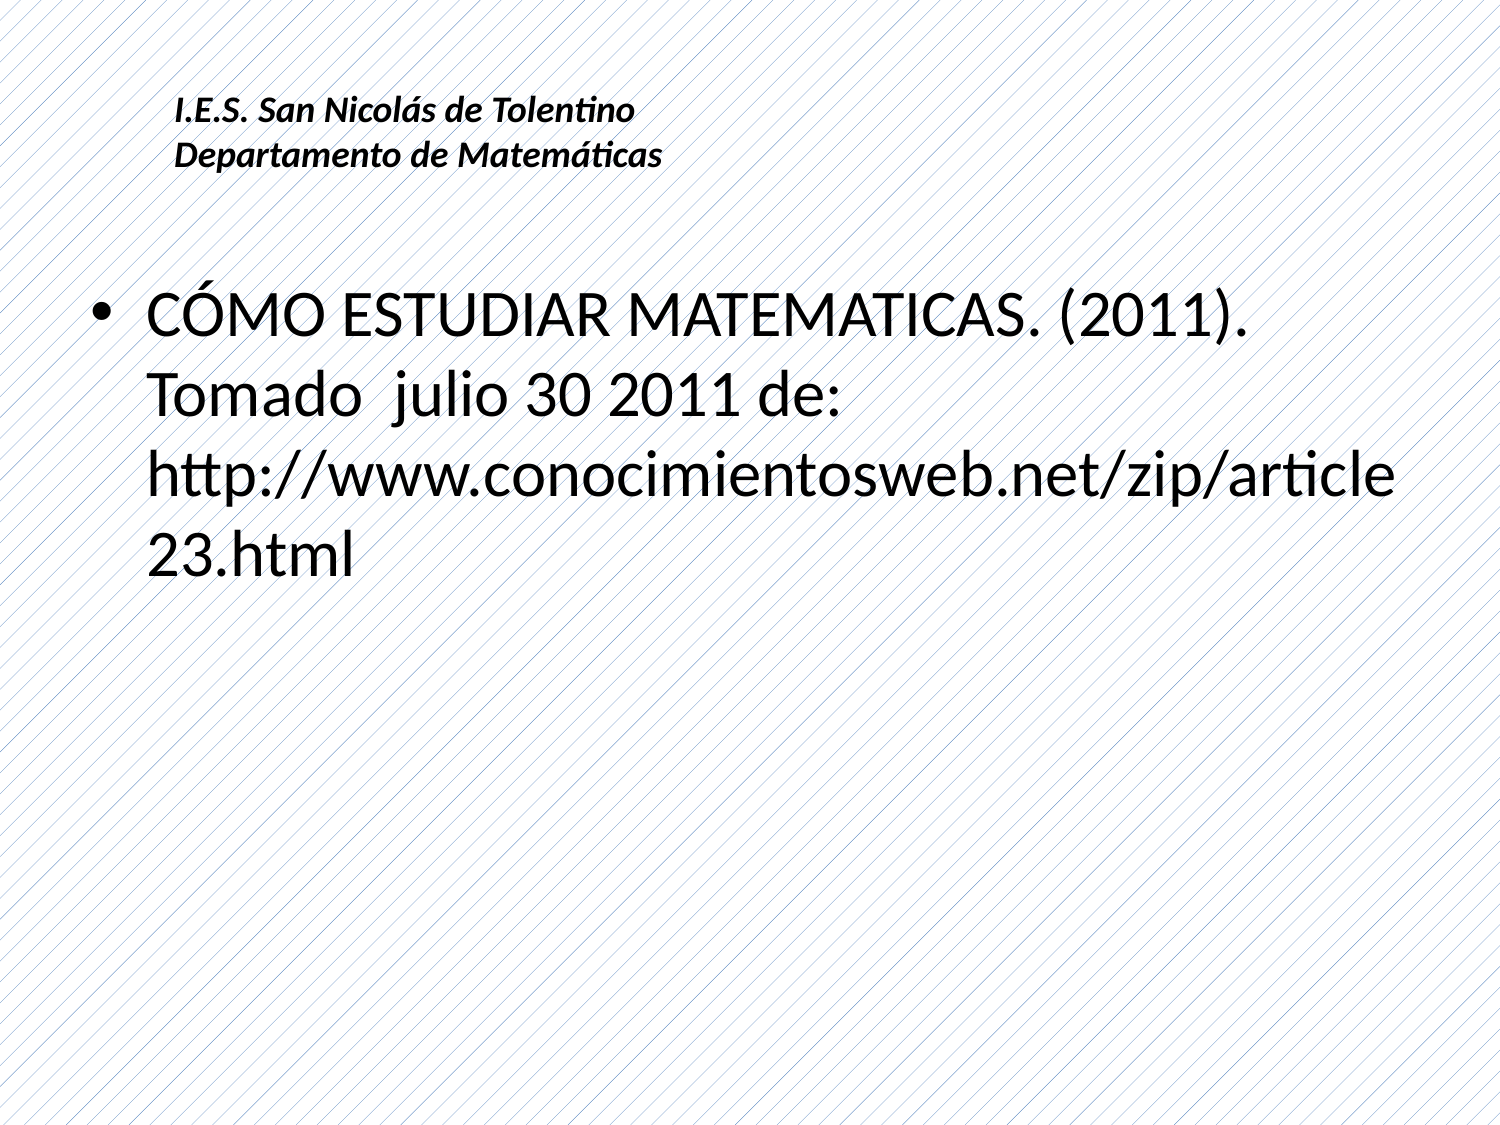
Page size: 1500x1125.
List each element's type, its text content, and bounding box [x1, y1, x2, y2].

list CÓMO ESTUDIAR MATEMATICAS. (2011). Tomado julio 30 2011 de: http://www.conocimientosweb.net/zip/article23.html [75, 262, 1425, 1005]
text_box I.E.S. San Nicolás de Tolentino Departamento de Matemáticas [159, 78, 910, 183]
